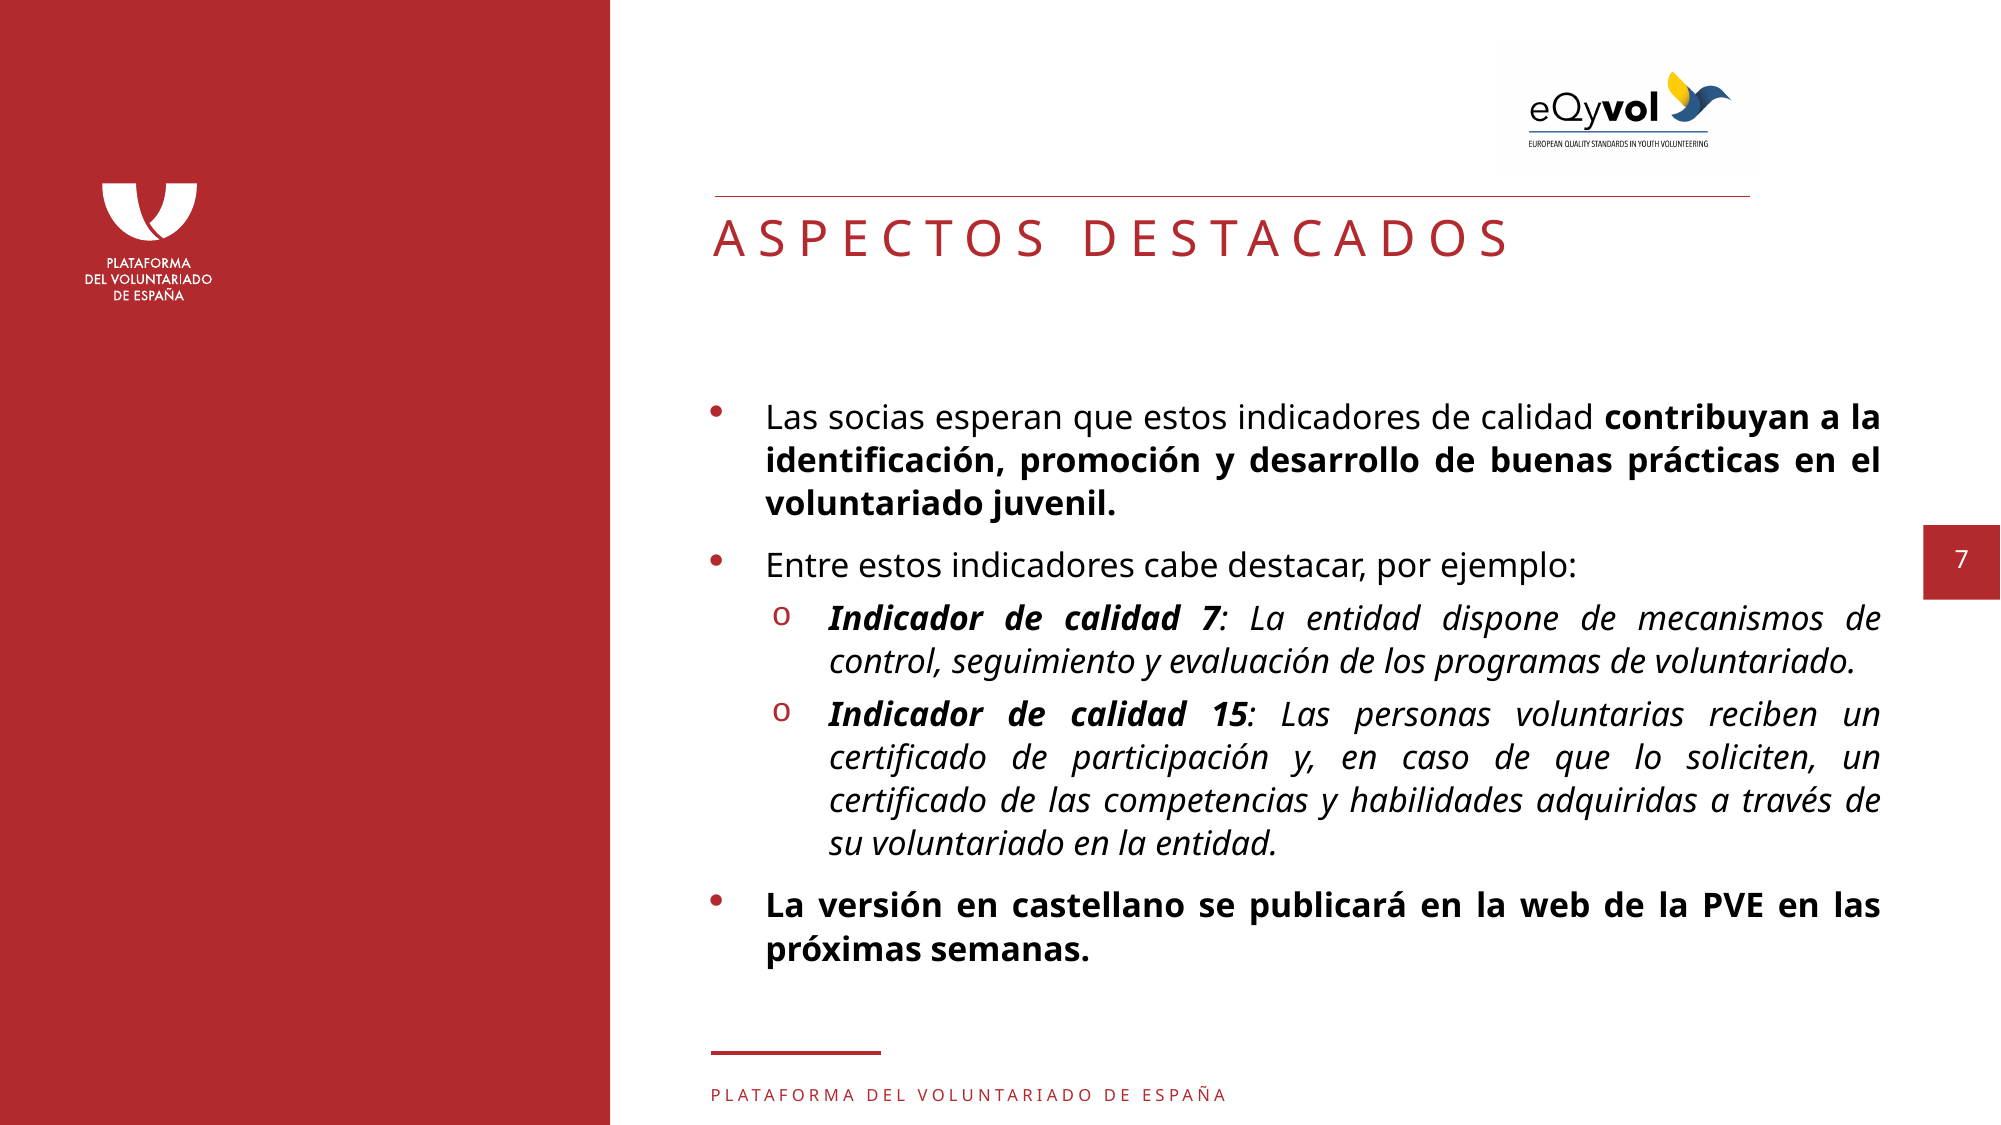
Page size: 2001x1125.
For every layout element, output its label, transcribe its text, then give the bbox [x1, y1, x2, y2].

list Las socias esperan que estos indicadores de calidad contribuyan a la identificación, promoción y desarrollo de buenas prácticas en el voluntariado juvenil. Entre estos indicadores cabe destacar, por ejemplo: Indicador de calidad 7: La entidad dispone de mecanismos de control, seguimiento y evaluación de los programas de voluntariado. Indicador de calidad 15: Las personas voluntarias reciben un certificado de participación y, en caso de que lo soliciten, un certificado de las competencias y habilidades adquiridas a través de su voluntariado en la entidad. La versión en castellano se publicará en la web de la PVE en las próximas semanas. [710, 385, 1897, 986]
picture [1497, 39, 1763, 179]
title ASPECTOS DESTACADOS [714, 205, 1750, 294]
